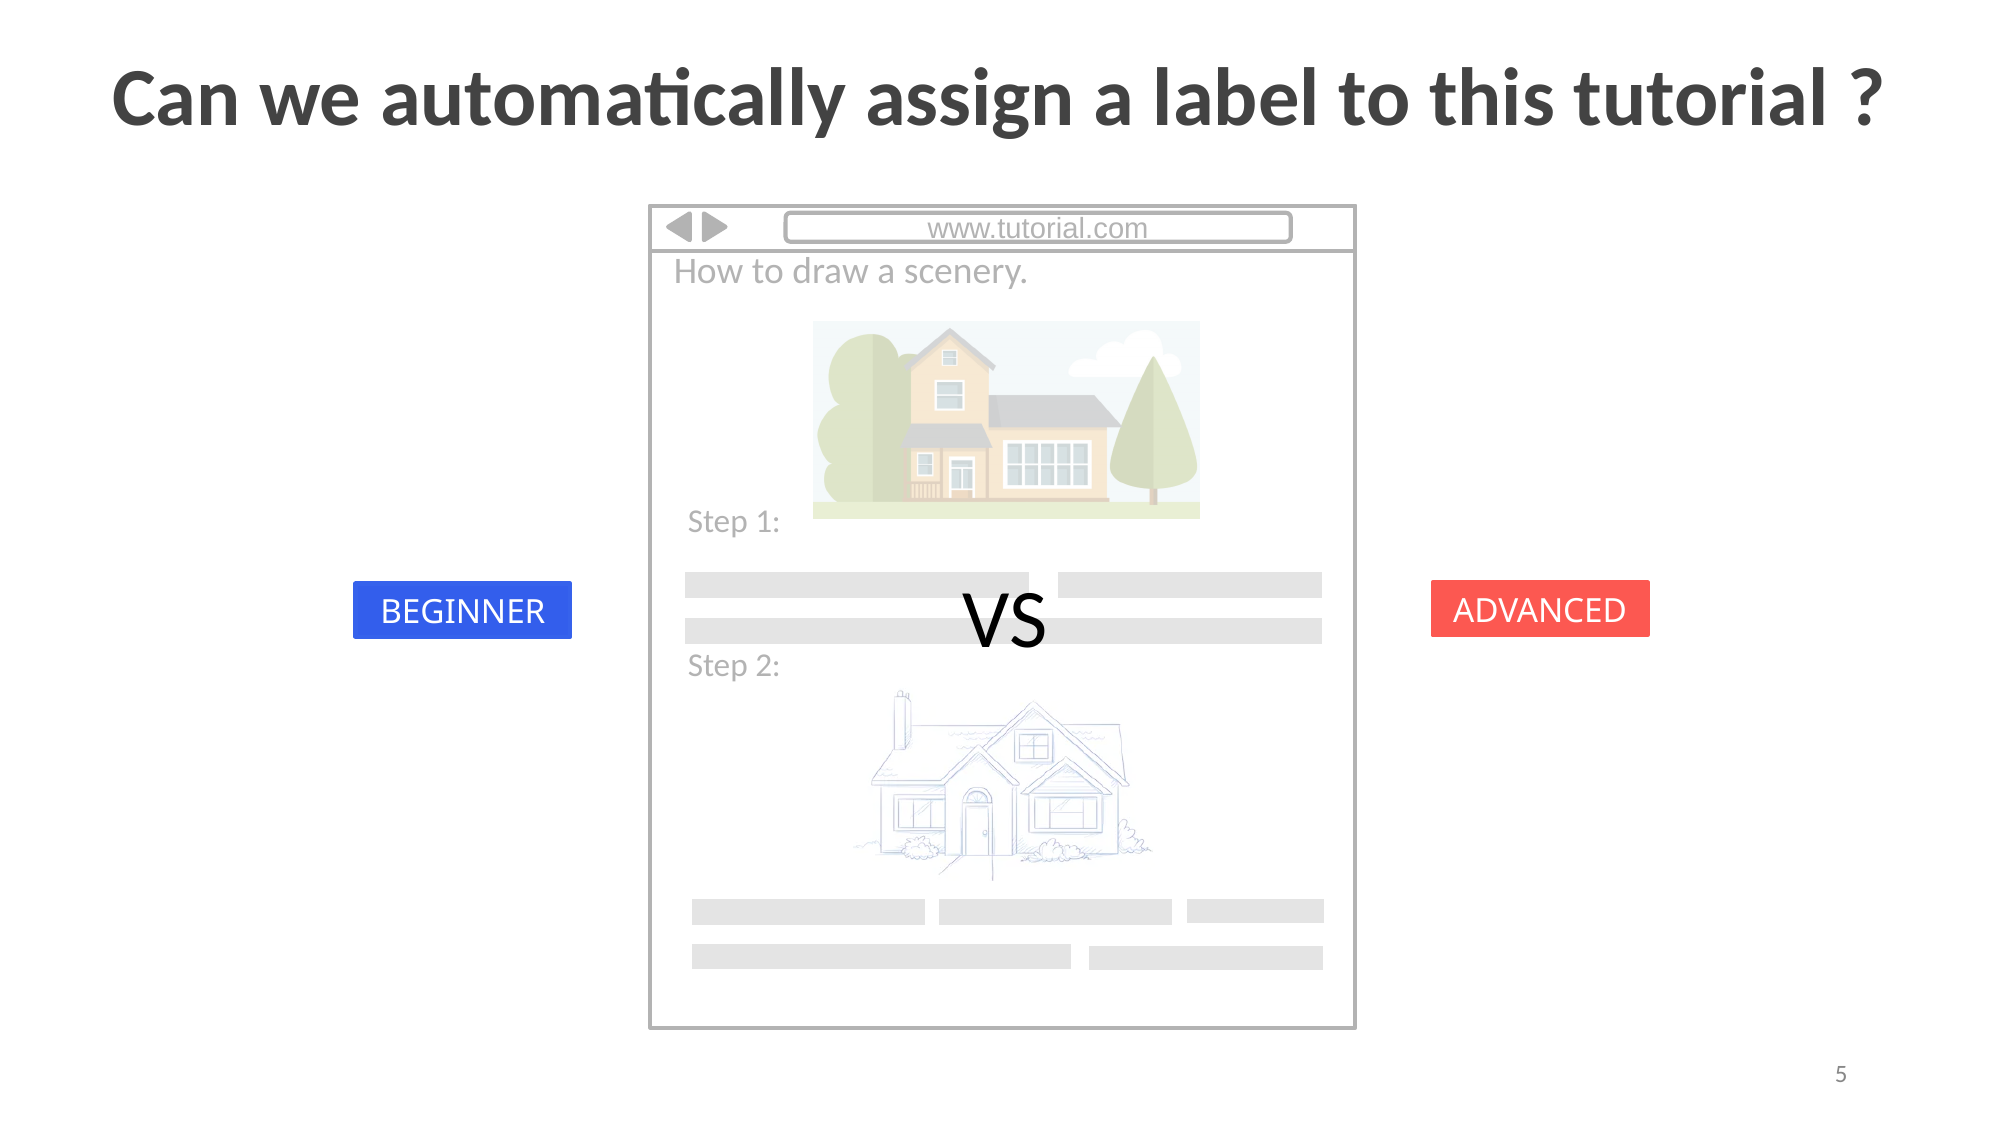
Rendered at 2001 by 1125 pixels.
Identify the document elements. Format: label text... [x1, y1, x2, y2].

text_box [355, 152, 1648, 1076]
slide_number 5 [1412, 1042, 1863, 1103]
text_box Can we automatically assign a label to this tutorial ? [44, 49, 1956, 153]
